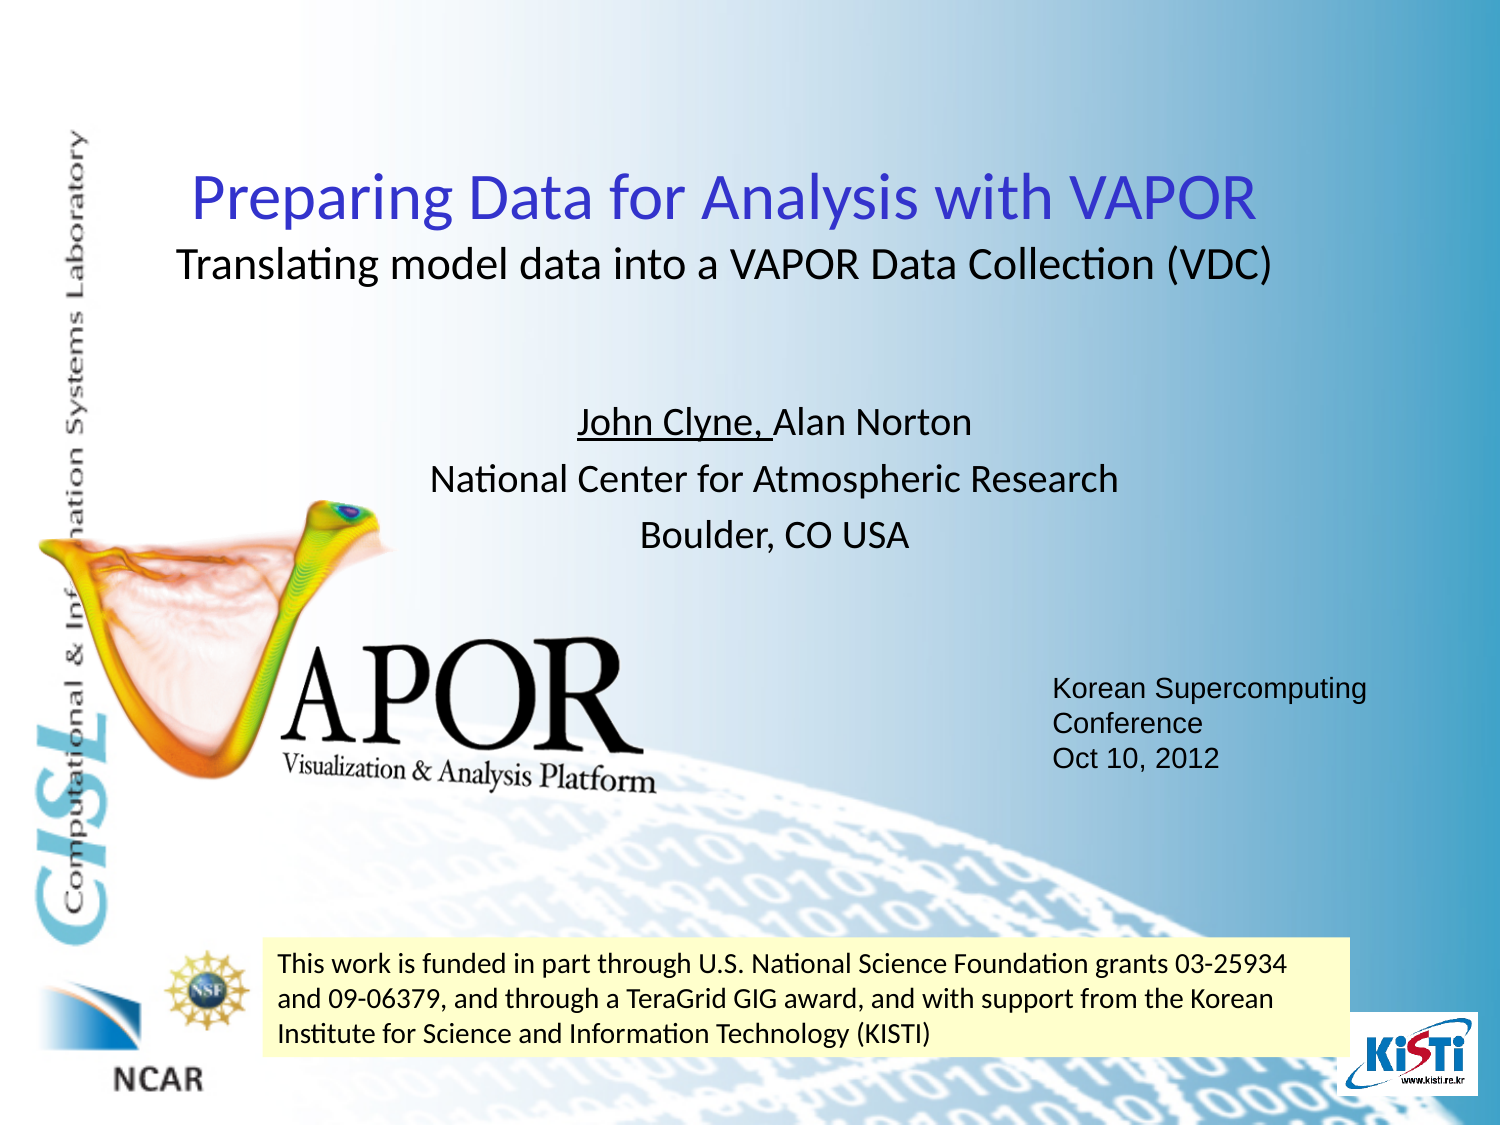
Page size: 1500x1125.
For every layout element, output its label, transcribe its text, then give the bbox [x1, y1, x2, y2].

subtitle John Clyne, Alan Norton National Center for Atmospheric Research Boulder, CO USA [249, 387, 1301, 613]
title Preparing Data for Analysis with VAPOR Translating model data into a VAPOR Data Collection (VDC) [112, 99, 1338, 342]
text_box This work is funded in part through U.S. National Science Foundation grants 03-25934 and 09-06379, and through a TeraGrid GIG award, and with support from the Korean Institute for Science and Information Technology (KISTI) [262, 937, 1350, 1058]
text_box Korean Supercomputing Conference Oct 10, 2012 [1037, 662, 1463, 783]
picture [0, 0, 1500, 1125]
